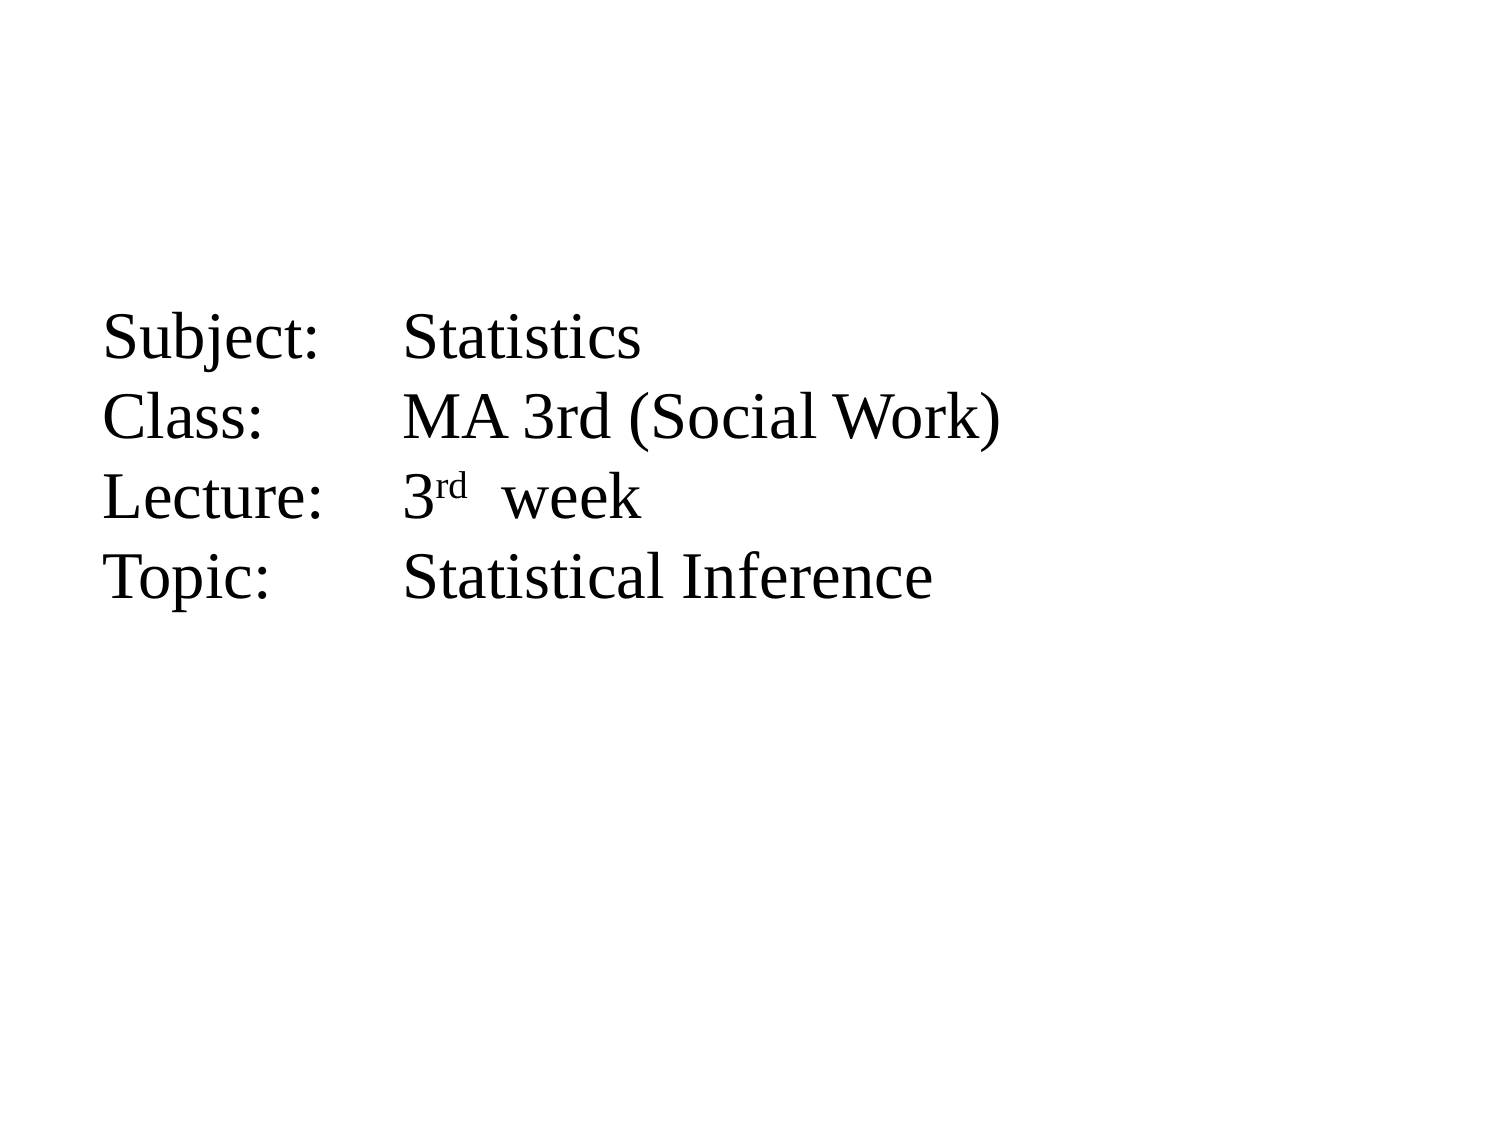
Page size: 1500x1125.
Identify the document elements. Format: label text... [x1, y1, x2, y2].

text_box Subject: Statistics Class: MA 3rd (Social Work) Lecture: 3rd week Topic: Statistical Inference [87, 284, 1450, 699]
